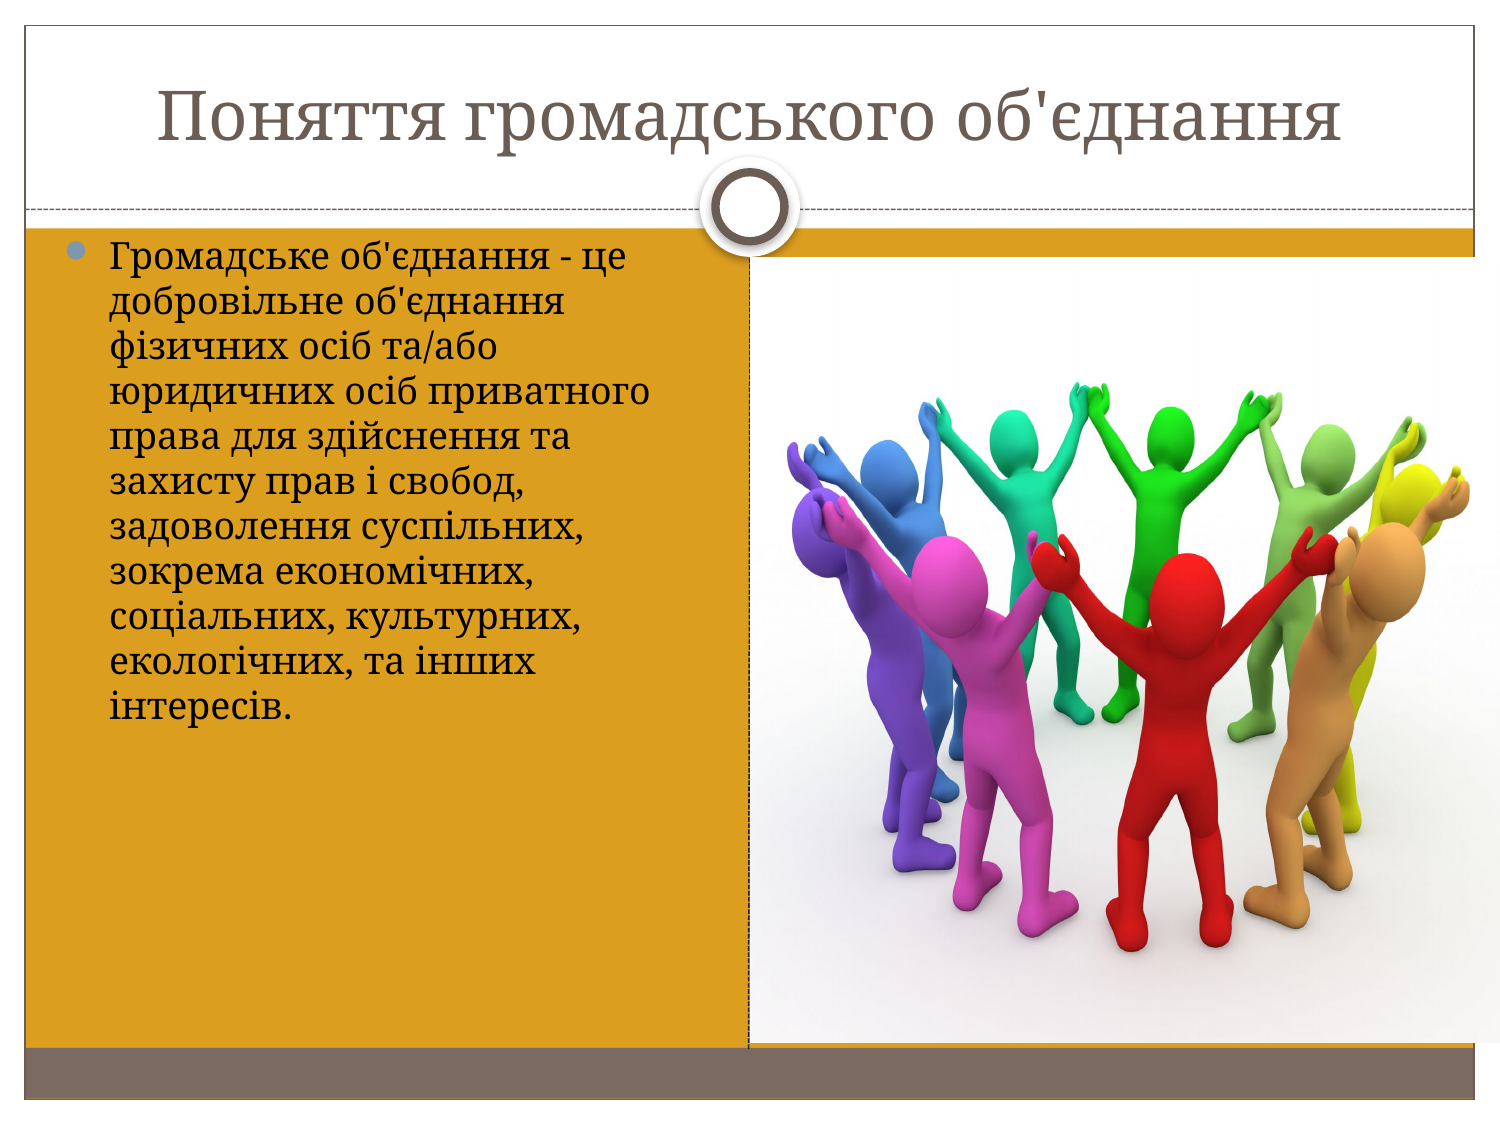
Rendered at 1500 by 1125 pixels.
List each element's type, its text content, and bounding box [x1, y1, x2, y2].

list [749, 257, 1500, 1044]
title Поняття громадського об'єднання [49, 37, 1450, 162]
list Громадське об'єднання - це добровільне об'єднання фізичних осіб та/або юридичних осіб приватного права для здійснення та захисту прав і свобод, задоволення суспільних, зокрема економічних, соціальних, культурних, екологічних, та інших інтересів. [49, 224, 712, 993]
